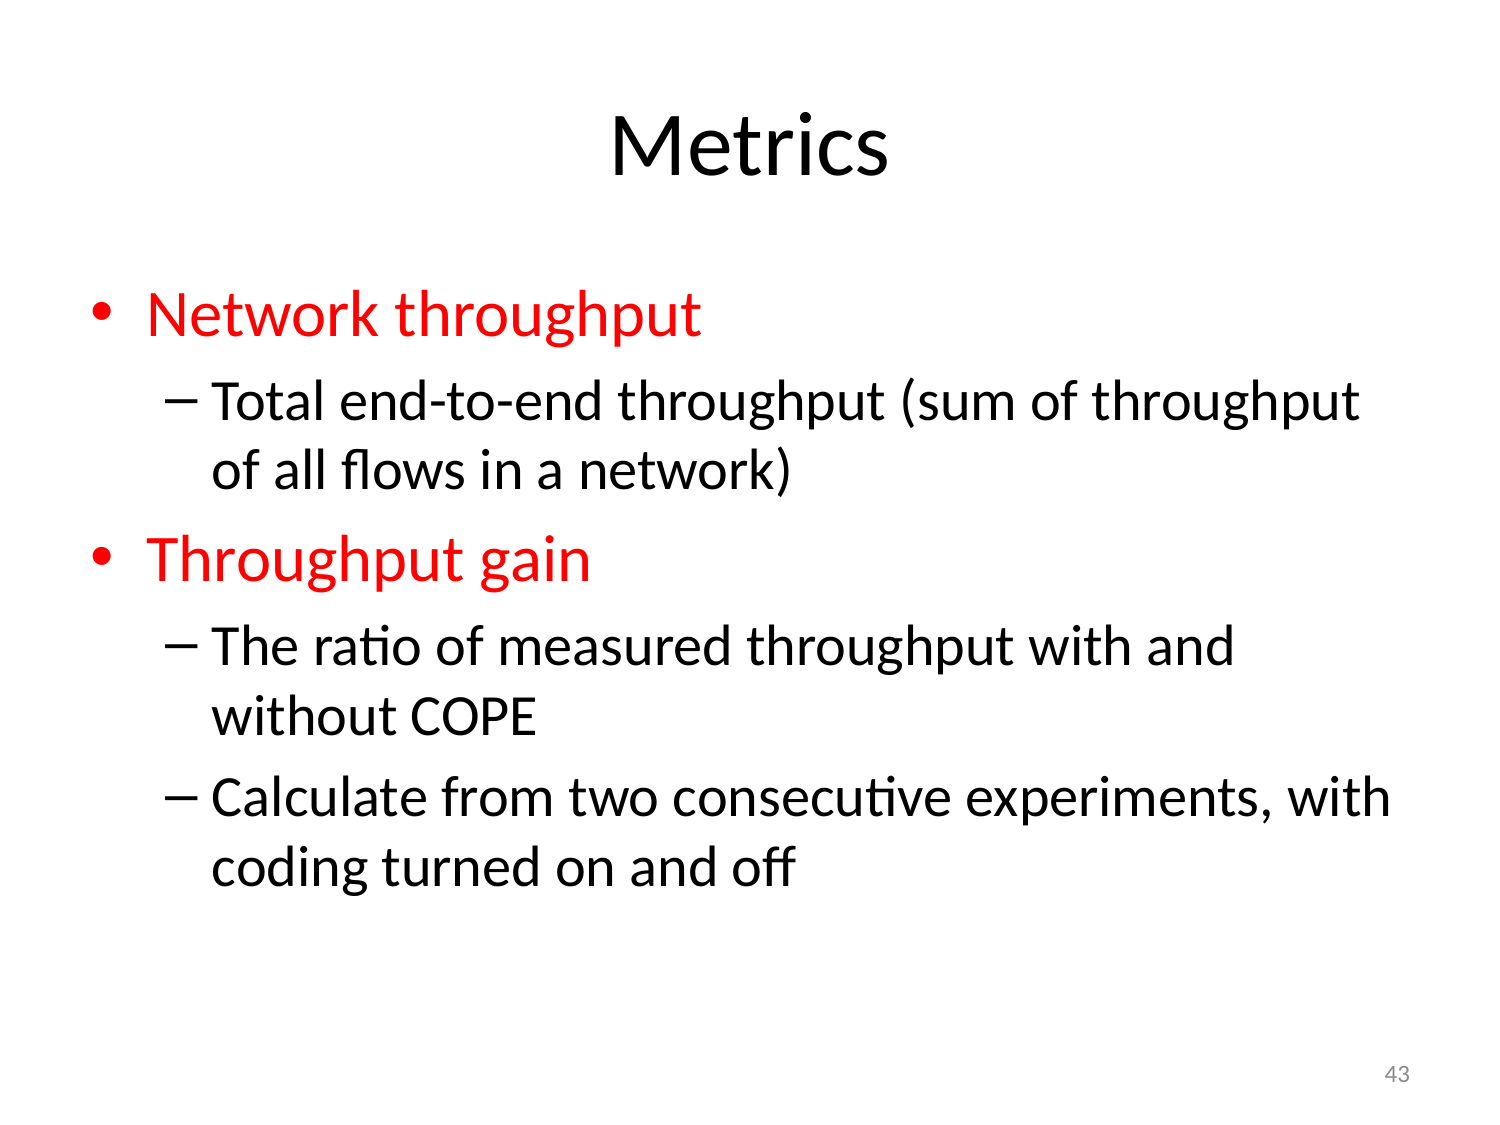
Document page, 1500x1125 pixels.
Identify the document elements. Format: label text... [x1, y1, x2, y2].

slide_number 43 [1074, 1042, 1425, 1103]
title Metrics [75, 45, 1425, 233]
list Network throughput Total end-to-end throughput (sum of throughput of all flows in a network) Throughput gain The ratio of measured throughput with and without COPE Calculate from two consecutive experiments, with coding turned on and off [75, 262, 1425, 1005]
